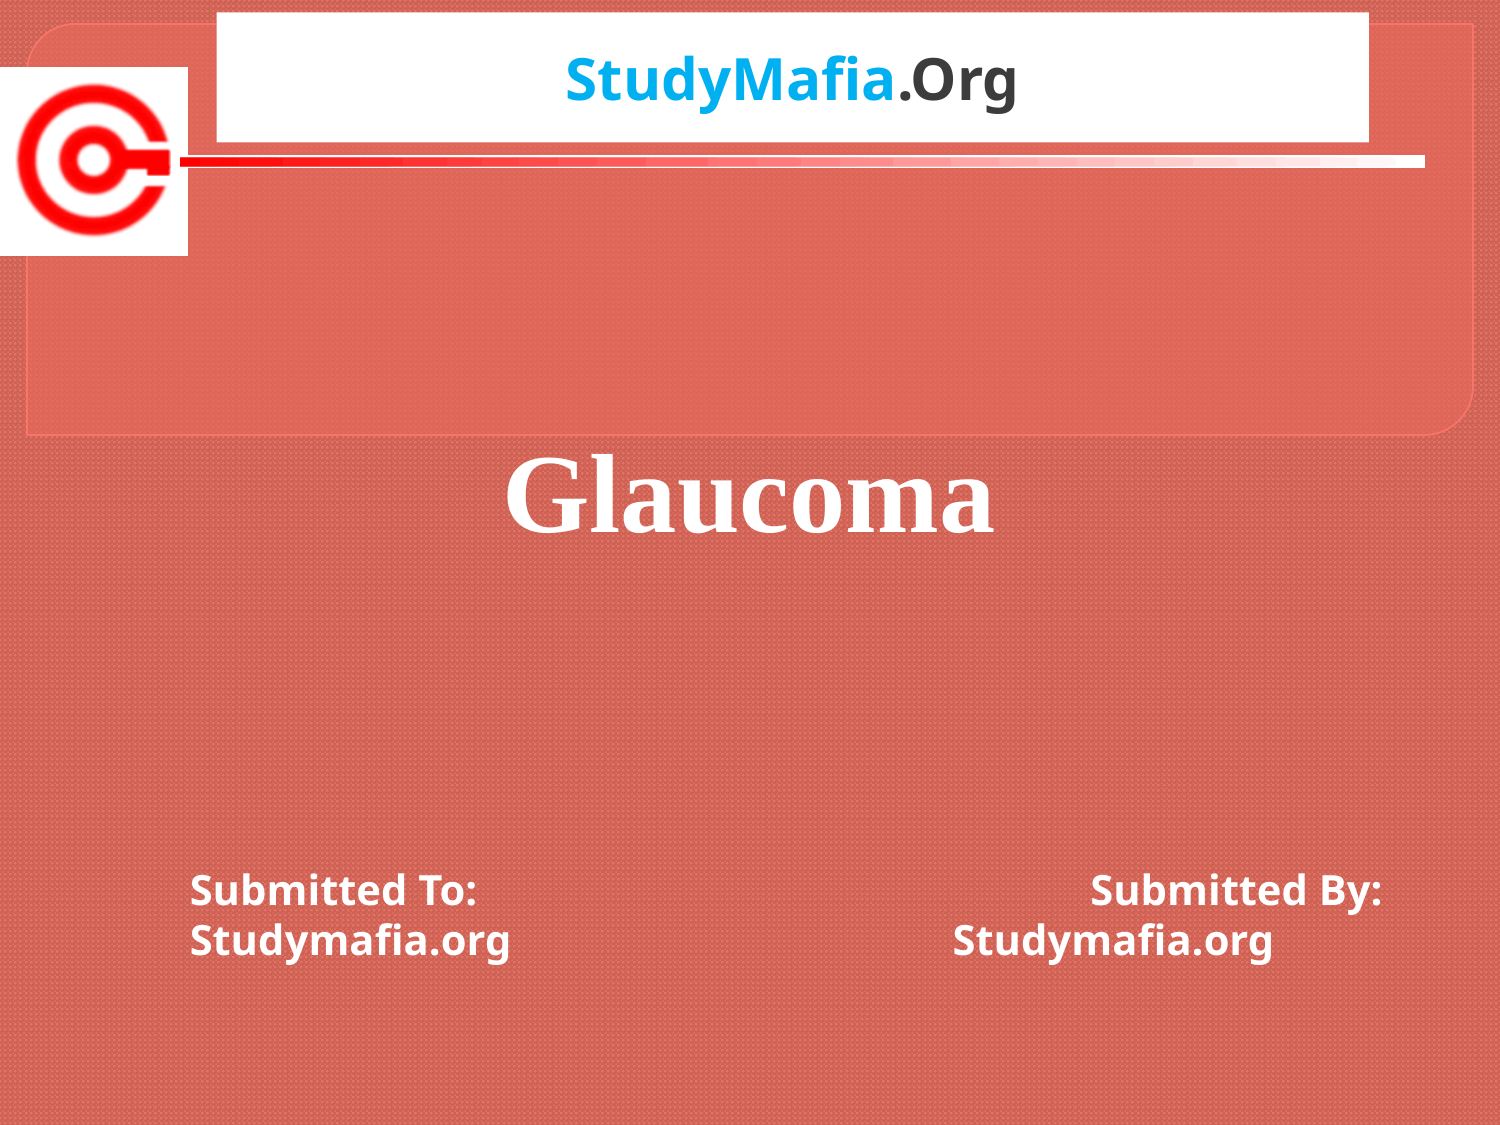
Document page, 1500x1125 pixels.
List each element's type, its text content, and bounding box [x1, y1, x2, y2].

text_box StudyMafia.Org [216, 12, 1369, 143]
text_box Glaucoma [487, 412, 1011, 563]
text_box Submitted To: Submitted By: Studymafia.org Studymafia.org [174, 856, 1412, 1022]
picture [0, 67, 1426, 256]
